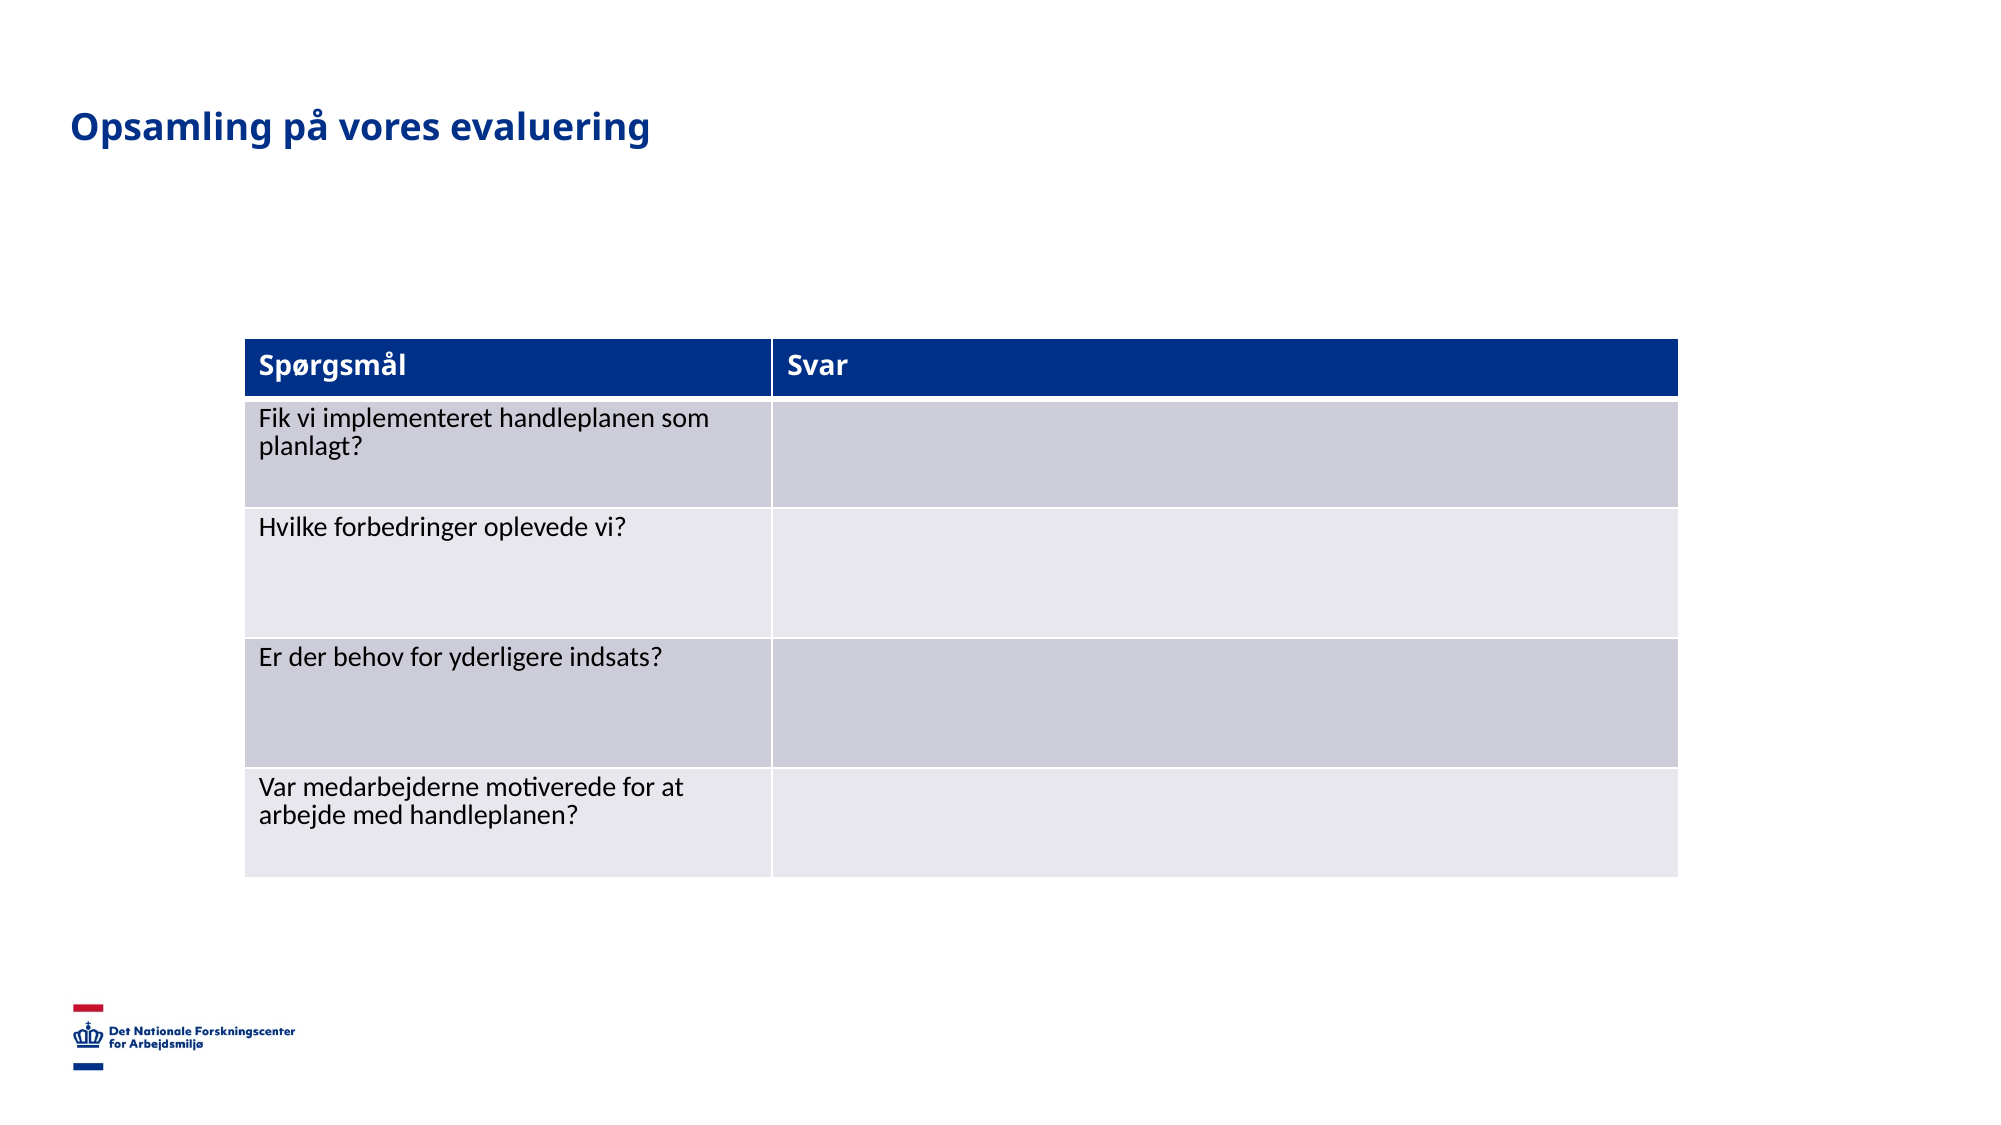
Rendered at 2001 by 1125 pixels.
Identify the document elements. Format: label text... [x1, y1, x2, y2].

table_cell [773, 639, 1678, 767]
table_header Svar [773, 339, 1678, 396]
title Opsamling på vores evaluering [70, 101, 1930, 160]
table_cell Fik vi implementeret handleplanen som planlagt? [245, 402, 771, 507]
table_cell Hvilke forbedringer oplevede vi? [245, 509, 771, 637]
table_header Spørgsmål [245, 339, 771, 396]
picture [43, 974, 325, 1100]
table_cell Var medarbejderne motiverede for at arbejde med handleplanen? [245, 769, 771, 877]
table_cell Er der behov for yderligere indsats? [245, 639, 771, 767]
table_cell [773, 769, 1678, 877]
table_cell [773, 509, 1678, 637]
table_cell [773, 402, 1678, 507]
